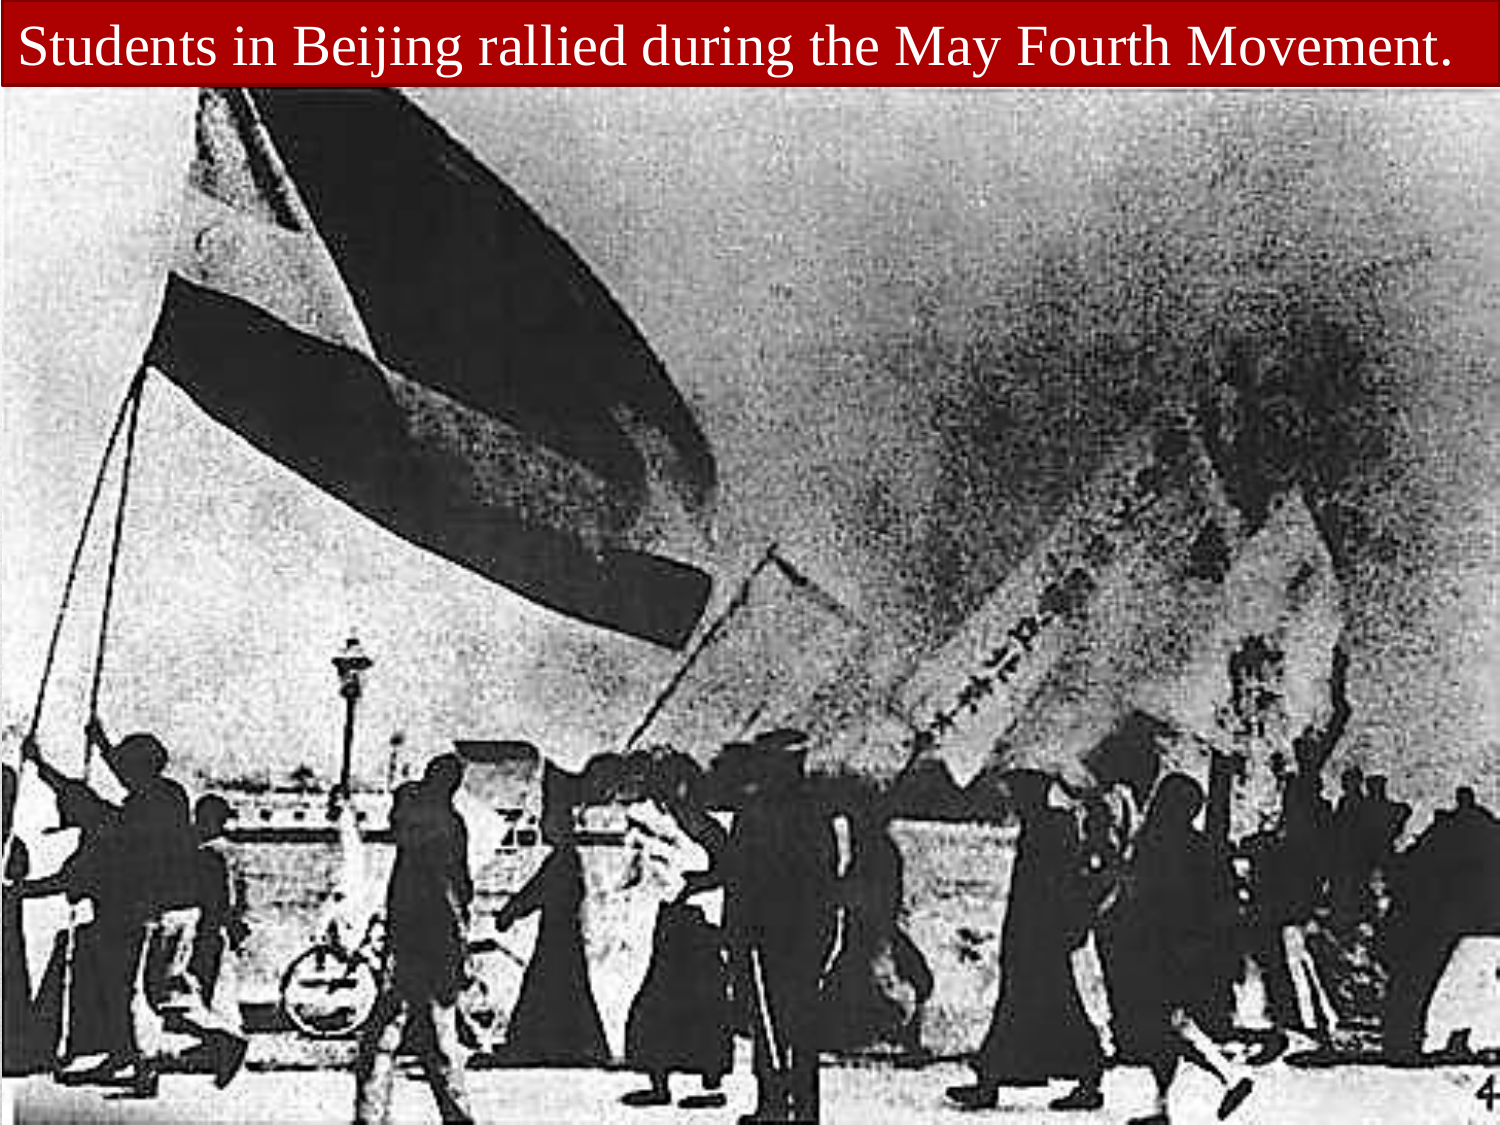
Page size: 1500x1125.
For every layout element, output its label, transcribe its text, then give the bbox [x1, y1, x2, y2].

picture [1, 86, 1500, 1125]
text_box Students in Beijing rallied during the May Fourth Movement. [1, 0, 1500, 86]
